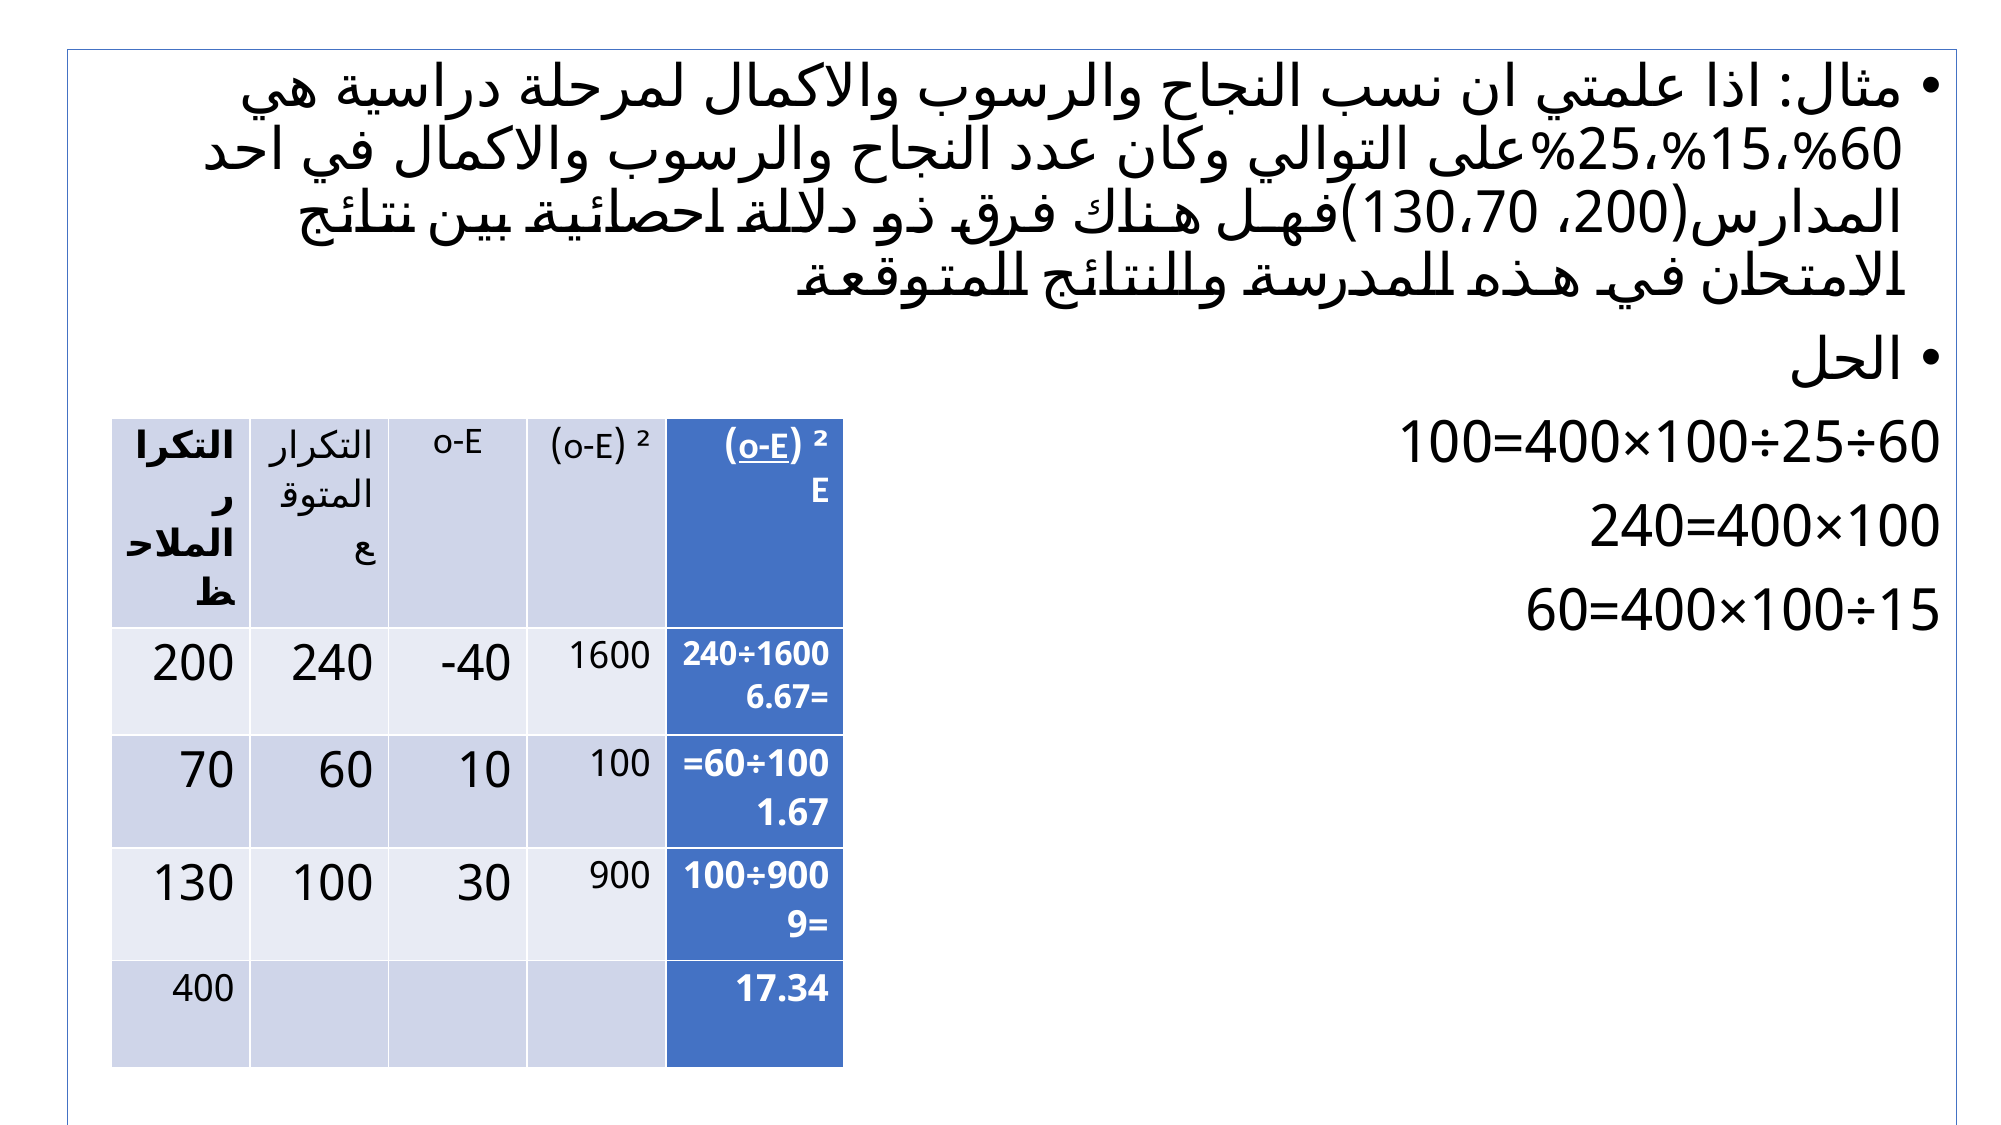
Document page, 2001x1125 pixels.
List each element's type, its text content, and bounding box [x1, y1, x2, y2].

table_cell 240 [251, 629, 388, 734]
table_cell 100 [251, 849, 388, 960]
table_cell [528, 961, 665, 1067]
table_header التكرار المتوقع [251, 419, 388, 627]
table_cell 10 [389, 736, 526, 847]
table_cell [389, 961, 526, 1067]
table_header التكرار الملاحظ [112, 419, 249, 627]
table_cell 1600÷240=6.67 [667, 629, 843, 734]
table_header ² (o-E) E [667, 419, 843, 627]
table_cell 400 [112, 961, 249, 1067]
table_header ² (o-E) [528, 419, 665, 627]
table_cell 130 [112, 849, 249, 960]
table_cell 60 [251, 736, 388, 847]
table_cell [251, 961, 388, 1067]
table_cell 17.34 [667, 961, 843, 1067]
table_cell 30 [389, 849, 526, 960]
table_header o-E [389, 419, 526, 627]
table_cell 200 [112, 629, 249, 734]
table_cell 40- [389, 629, 526, 734]
list مثال: اذا علمتي ان نسب النجاح والرسوب والاكمال لمرحلة دراسية هي 60%،15%،25%على التوالي وكان عدد النجاح والرسوب والاكمال في احد المدارس(200، 130،70)فهل هناك فرق ذو دلالة احصائية بين نتائج الامتحان في هذه المدرسة والنتائج المتوقعة الحل 60÷25÷100×400=100 100×400=240 15÷100×400=60 [67, 49, 1957, 1125]
table_cell 100 [528, 736, 665, 847]
table_cell 70 [112, 736, 249, 847]
table_cell 1600 [528, 629, 665, 734]
table_cell 100÷60=1.67 [667, 736, 843, 847]
table_cell 900 [528, 849, 665, 960]
table_cell 900÷100=9 [667, 849, 843, 960]
